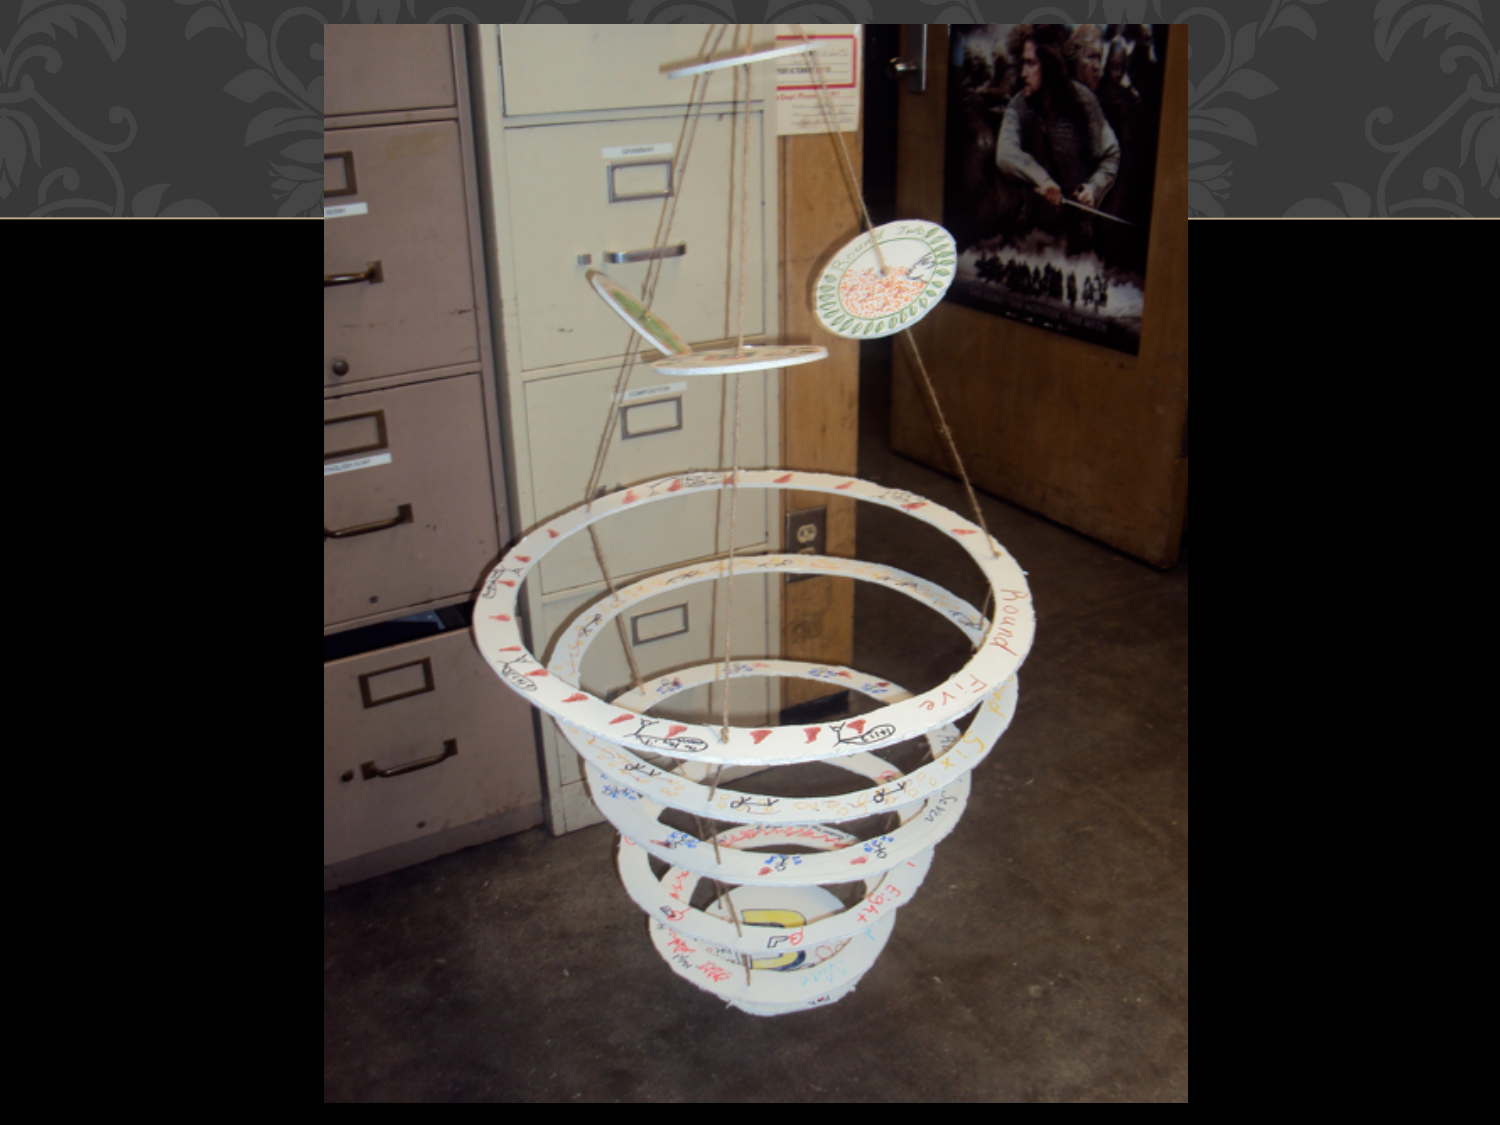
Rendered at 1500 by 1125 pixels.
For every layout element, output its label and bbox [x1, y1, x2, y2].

picture [324, 24, 1188, 1104]
